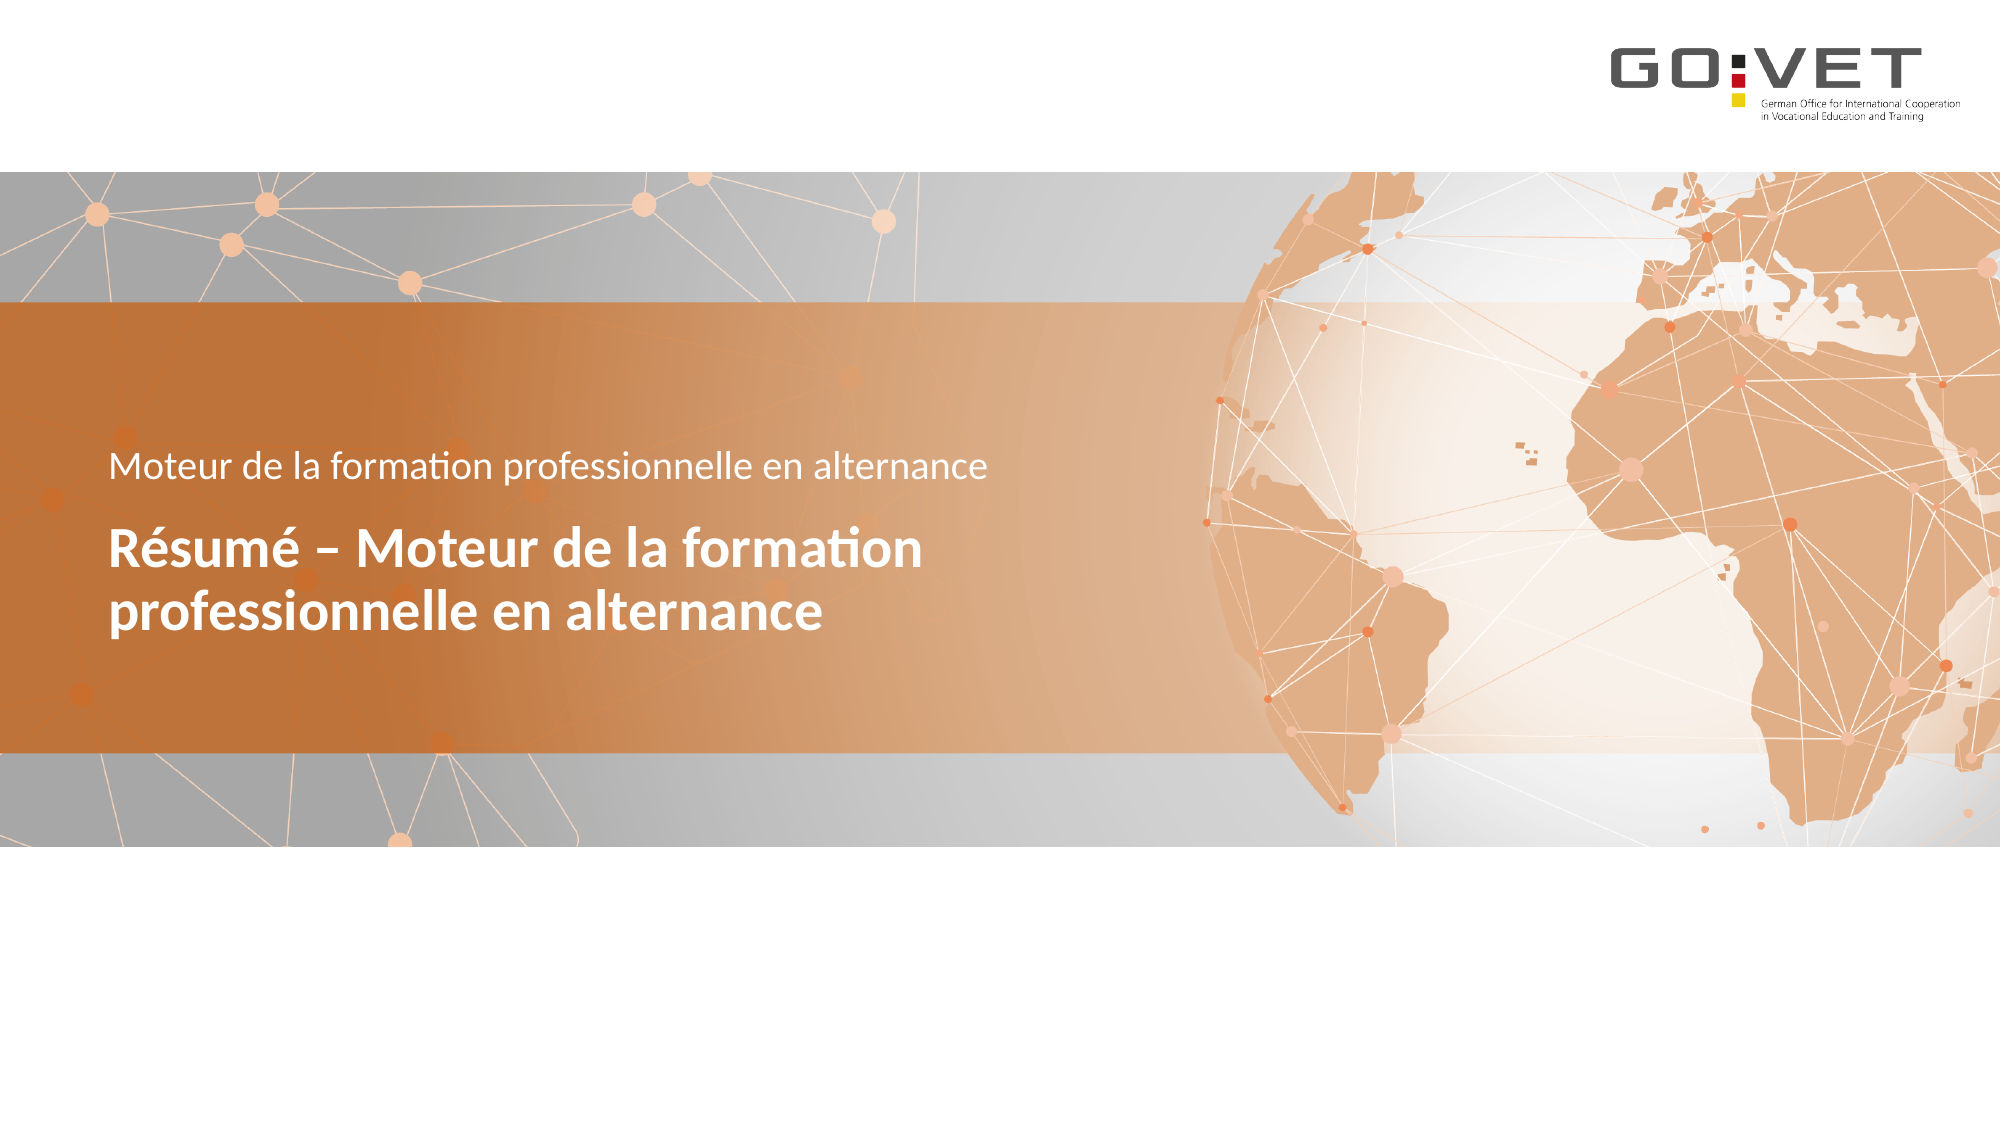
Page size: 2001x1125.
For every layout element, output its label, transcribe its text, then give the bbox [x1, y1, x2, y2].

picture [0, 172, 2000, 847]
list Résumé – Moteur de la formation professionnelle en alternance [108, 517, 954, 699]
list Moteur de la formation professionnelle en alternance [108, 445, 1000, 494]
picture [1611, 48, 1960, 122]
